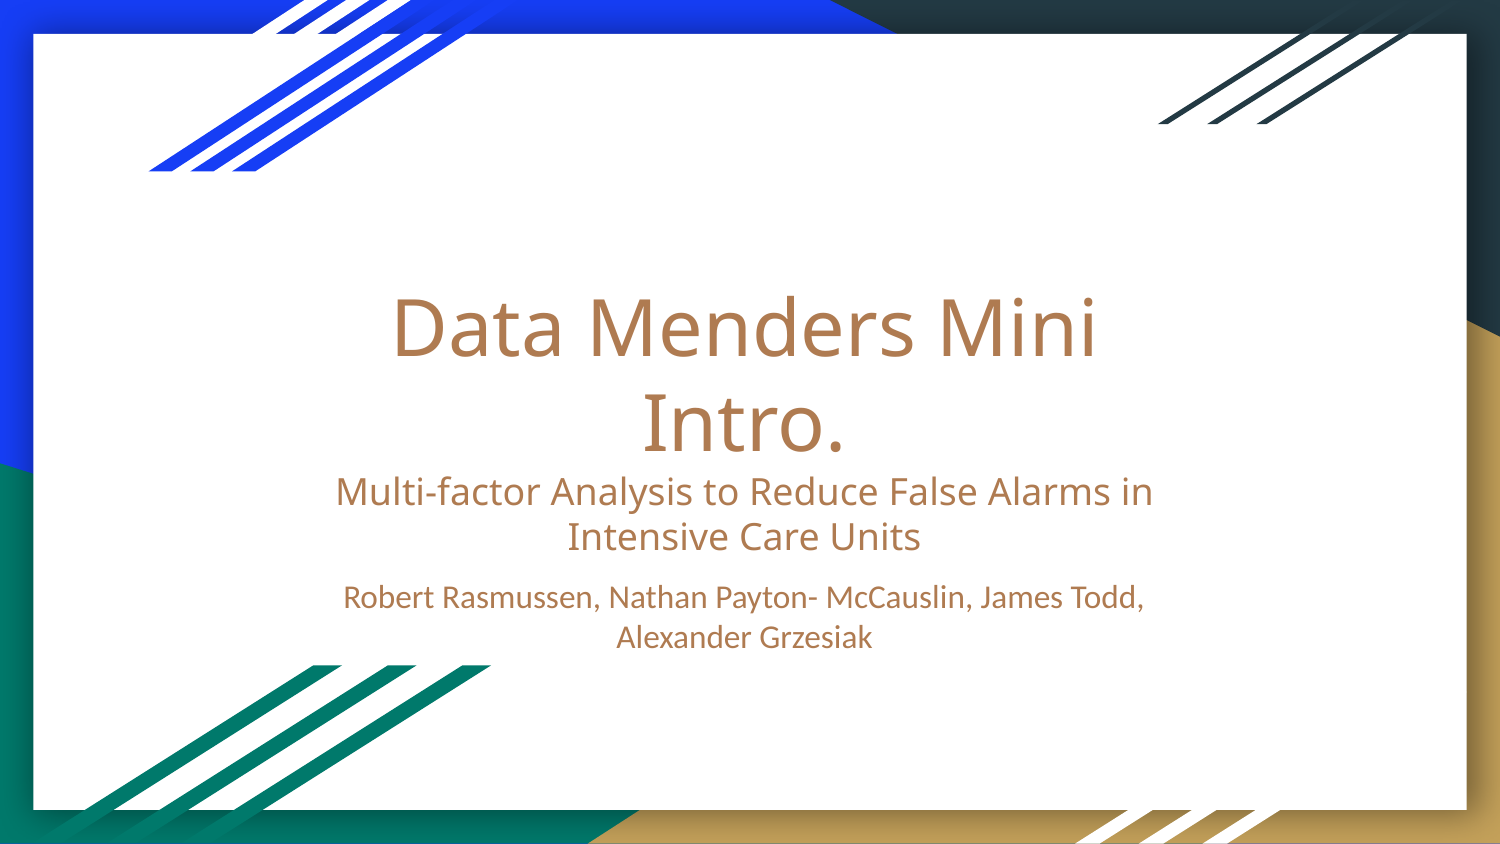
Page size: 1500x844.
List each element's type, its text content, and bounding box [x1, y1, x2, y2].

title Data Menders Mini Intro. Multi-factor Analysis to Reduce False Alarms in Intensive Care Units [304, 298, 1185, 537]
subtitle Robert Rasmussen, Nathan Payton- McCauslin, James Todd, Alexander Grzesiak [304, 559, 1185, 646]
